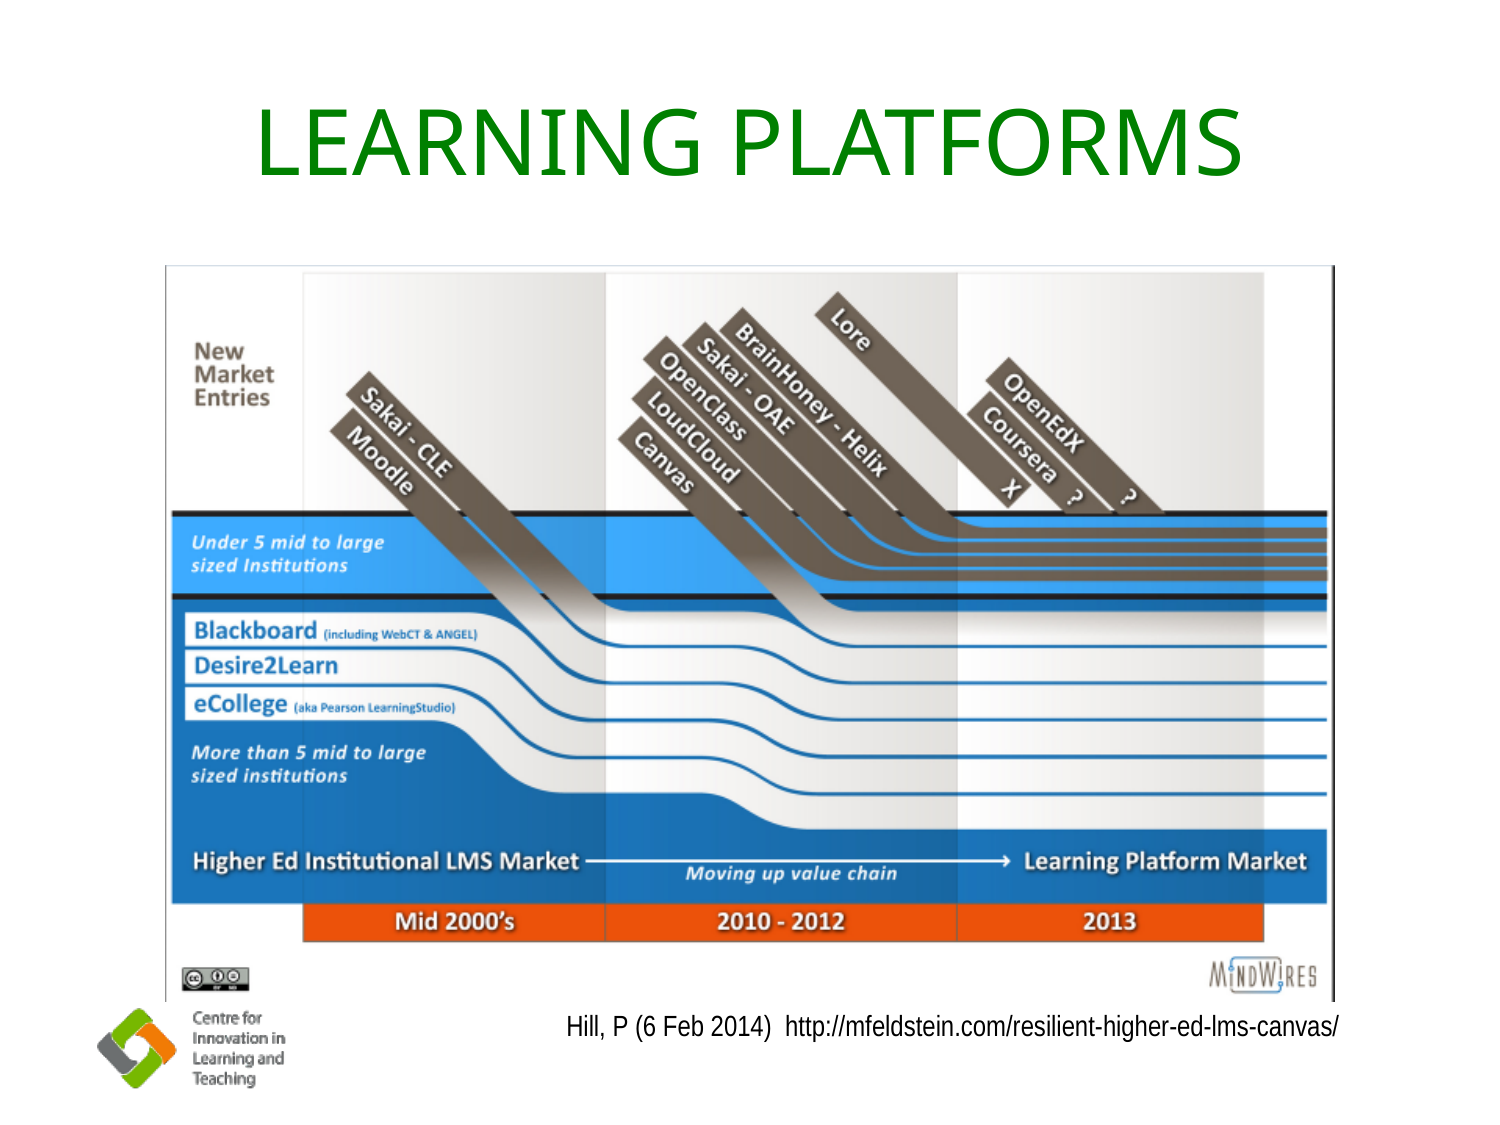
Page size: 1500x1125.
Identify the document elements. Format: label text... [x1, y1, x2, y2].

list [165, 265, 1335, 1002]
picture [93, 1004, 290, 1093]
text_box Hill, P (6 Feb 2014) http://mfeldstein.com/resilient-higher-ed-lms-canvas/ [377, 999, 1355, 1095]
title Learning platforms [75, 45, 1425, 233]
